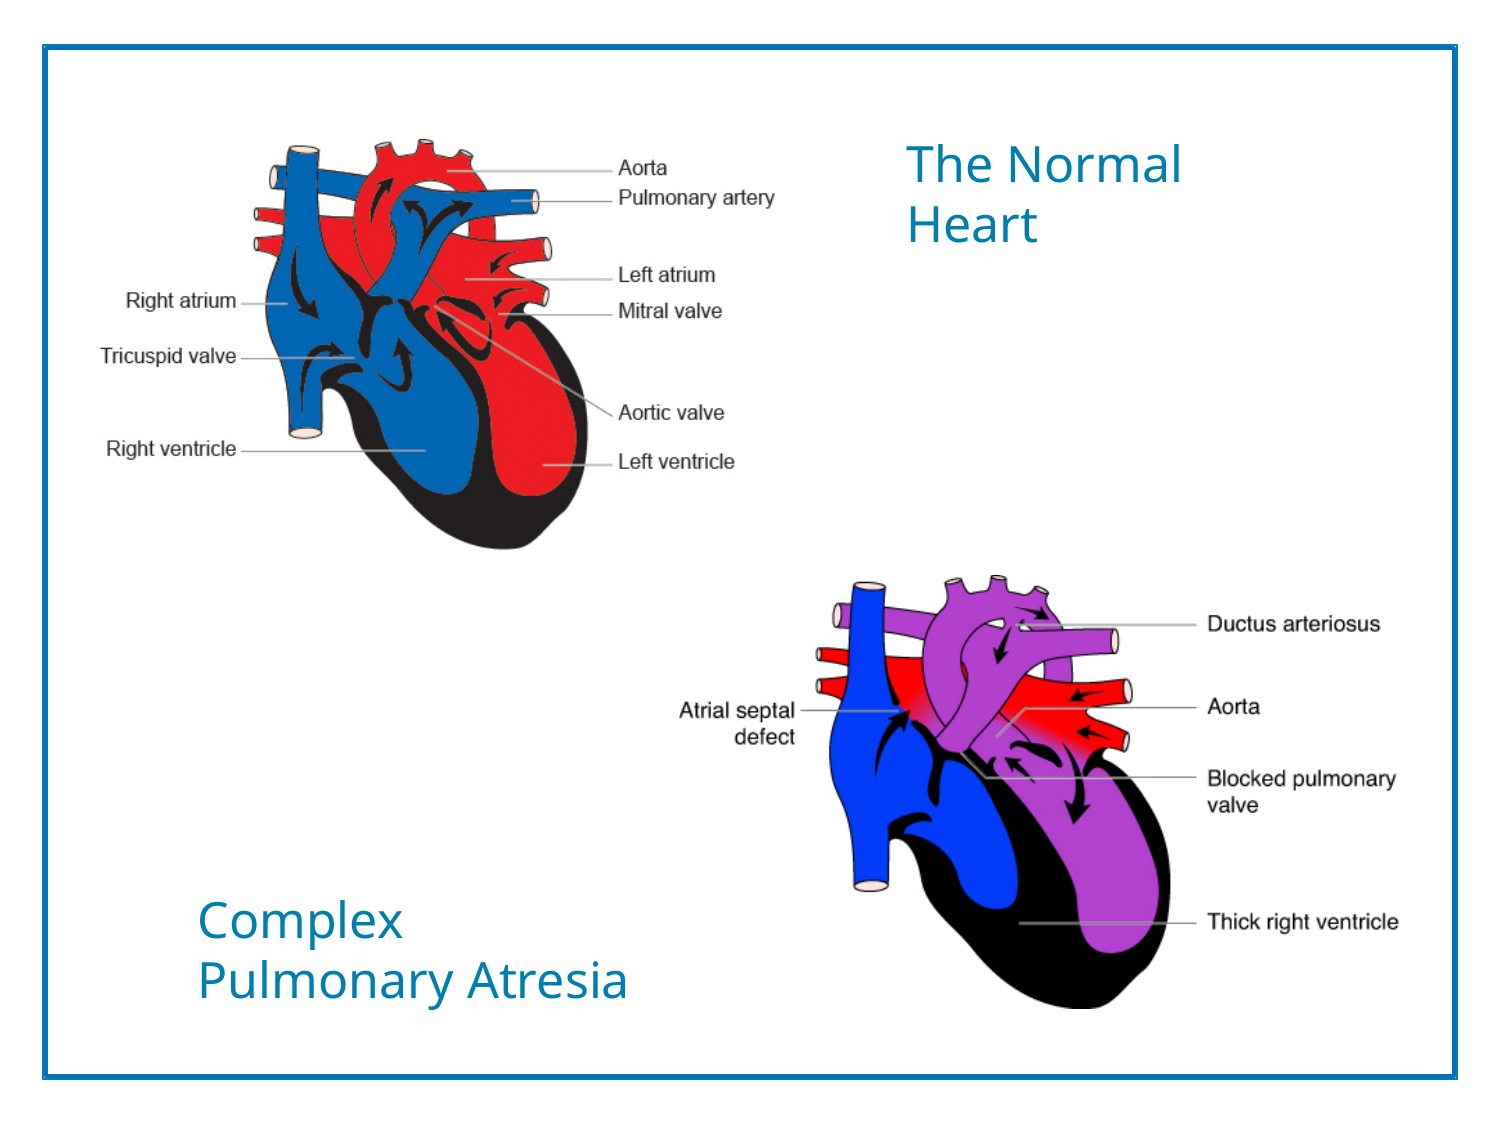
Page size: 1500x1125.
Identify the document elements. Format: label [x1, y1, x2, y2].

picture [45, 47, 1455, 1077]
